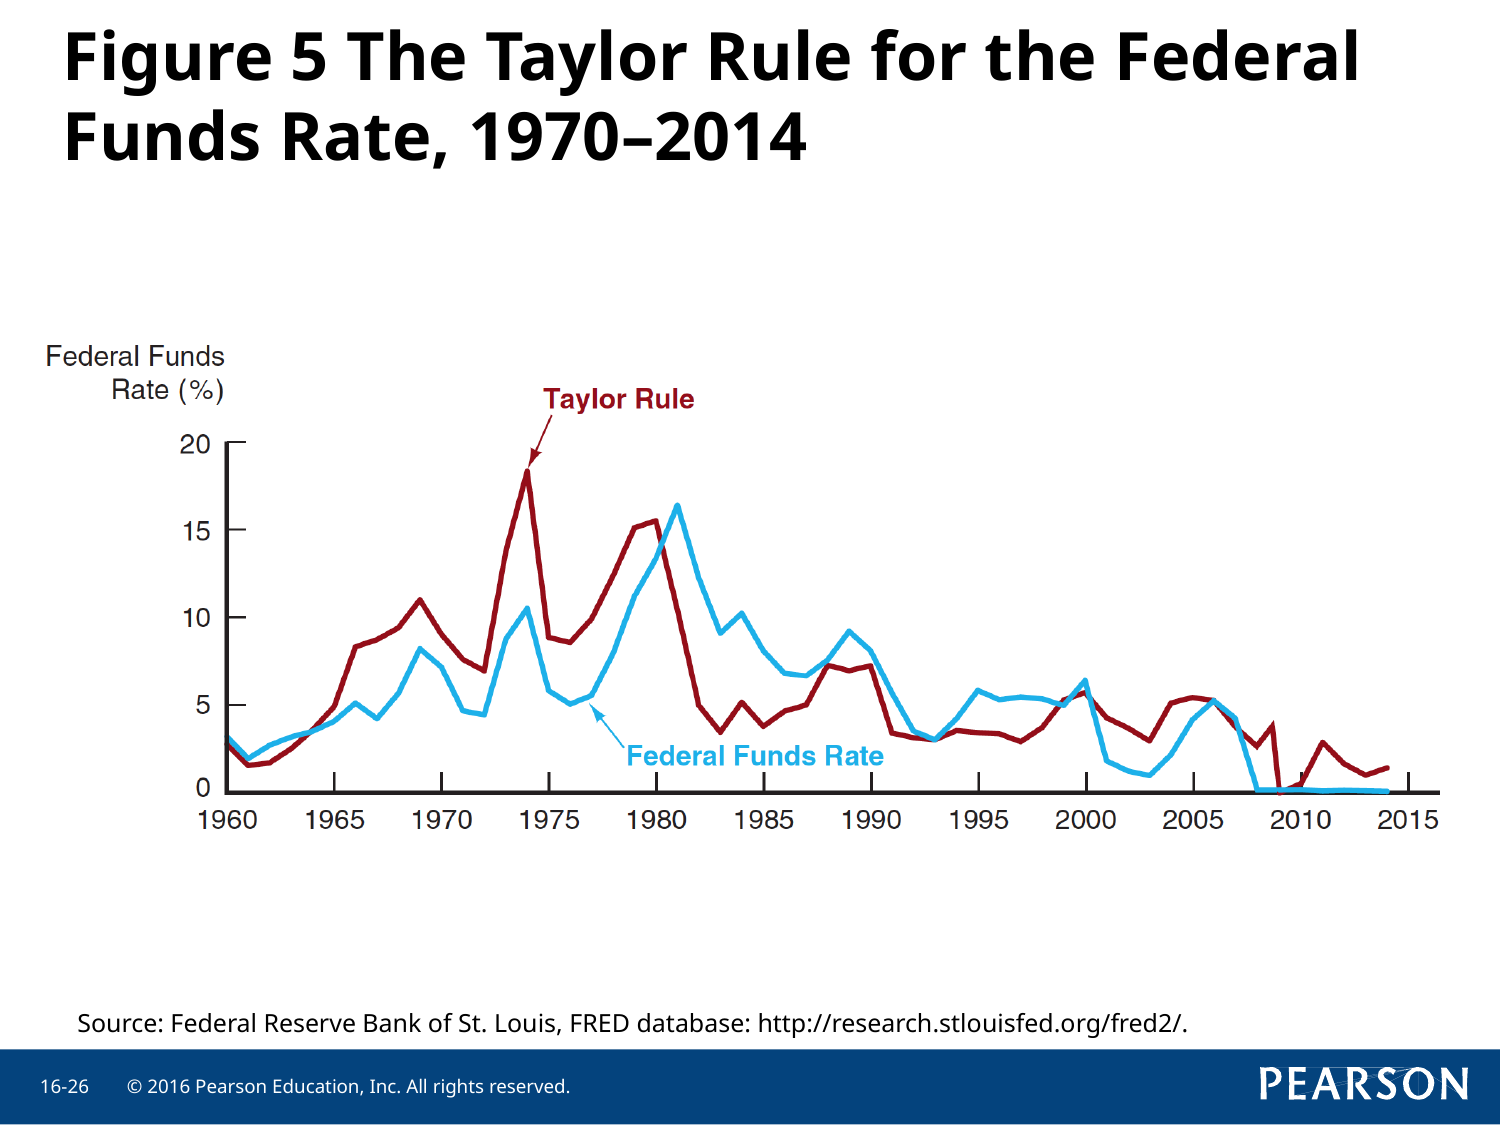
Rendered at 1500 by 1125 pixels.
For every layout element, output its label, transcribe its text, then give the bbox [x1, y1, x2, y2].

text_box Source: Federal Reserve Bank of St. Louis, FRED database: http://research.stlouisfed.org/fred2/. [62, 999, 1438, 1045]
picture [37, 324, 1471, 850]
title Figure 5 The Taylor Rule for the Federal Funds Rate, 1970–2014 [62, 0, 1438, 188]
